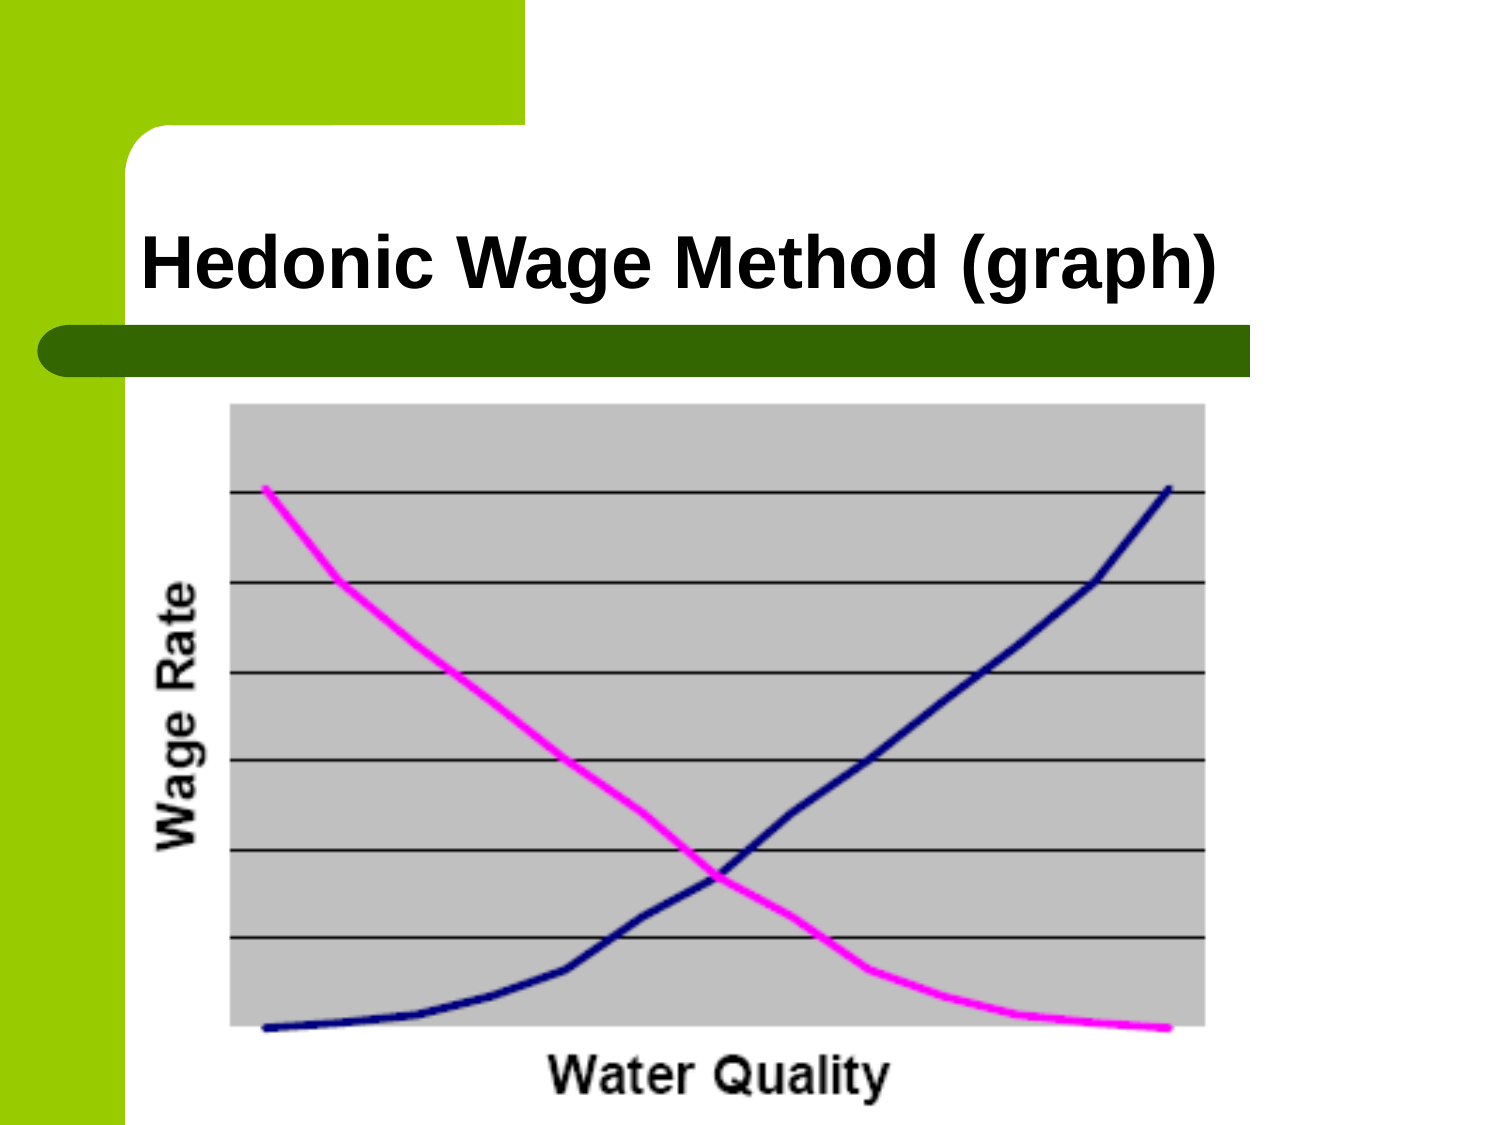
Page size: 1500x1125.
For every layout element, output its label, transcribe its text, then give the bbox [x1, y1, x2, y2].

title Hedonic Wage Method (graph) [124, 124, 1426, 313]
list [135, 385, 1223, 1109]
